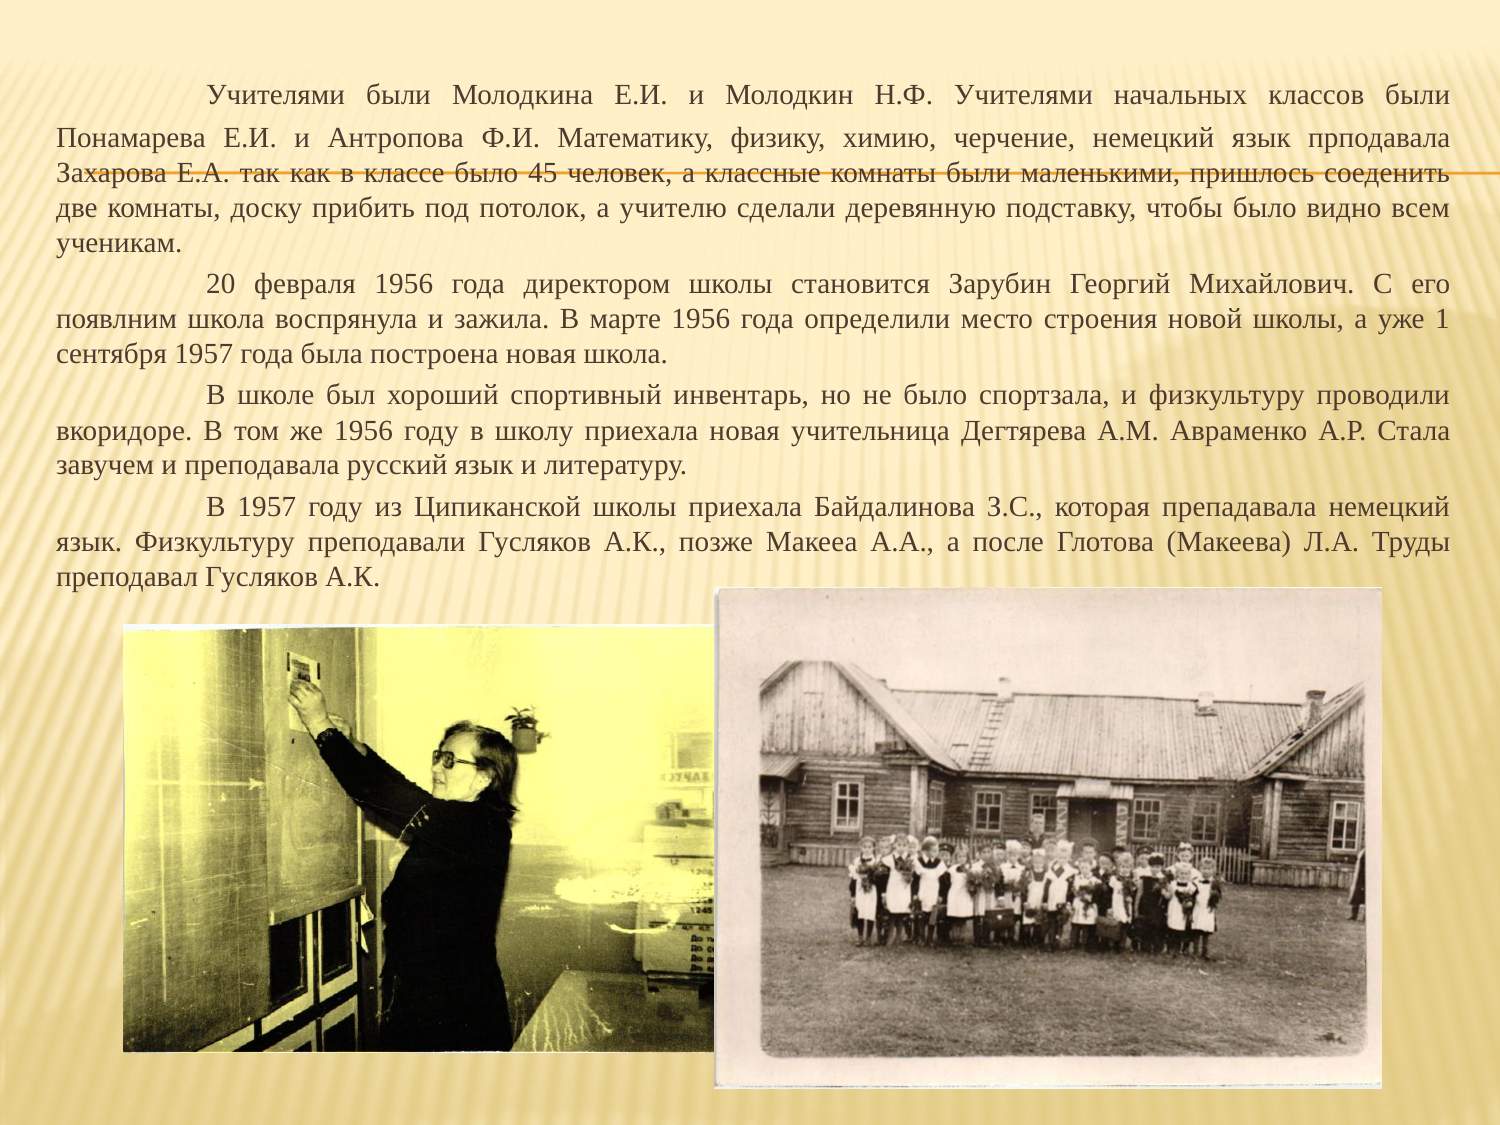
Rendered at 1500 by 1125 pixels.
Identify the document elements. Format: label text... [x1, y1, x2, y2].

picture [123, 624, 712, 1053]
picture [714, 587, 1382, 1090]
list Учителями были Молодкина Е.И. и Молодкин Н.Ф. Учителями начальных классов были Понамарева Е.И. и Антропова Ф.И. Математику, физику, химию, черчение, немецкий язык прподавала Захарова Е.А. так как в классе было 45 человек, а классные комнаты были маленькими, пришлось соеденить две комнаты, доску прибить под потолок, а учителю сделали деревянную подставку, чтобы было видно всем ученикам. 20 февраля 1956 года директором школы становится Зарубин Георгий Михайлович. С его появлним школа воспрянула и зажила. В марте 1956 года определили место строения новой школы, а уже 1 сентября 1957 года была построена новая школа. В школе был хороший спортивный инвентарь, но не было спортзала, и физкультуру проводили вкоридоре. В том же 1956 году в школу приехала новая учительница Дегтярева А.М. Авраменко А.Р. Стала завучем и преподавала русский язык и литературу. В 1957 году из Ципиканской школы приехала Байдалинова З.С., которая препадавала немецкий язык. Физкультуру преподавали Гусляков А.К., позже Макееа А.А., а после Глотова (Макеева) Л.А. Труды преподавал Гусляков А.К. [41, 30, 1467, 774]
